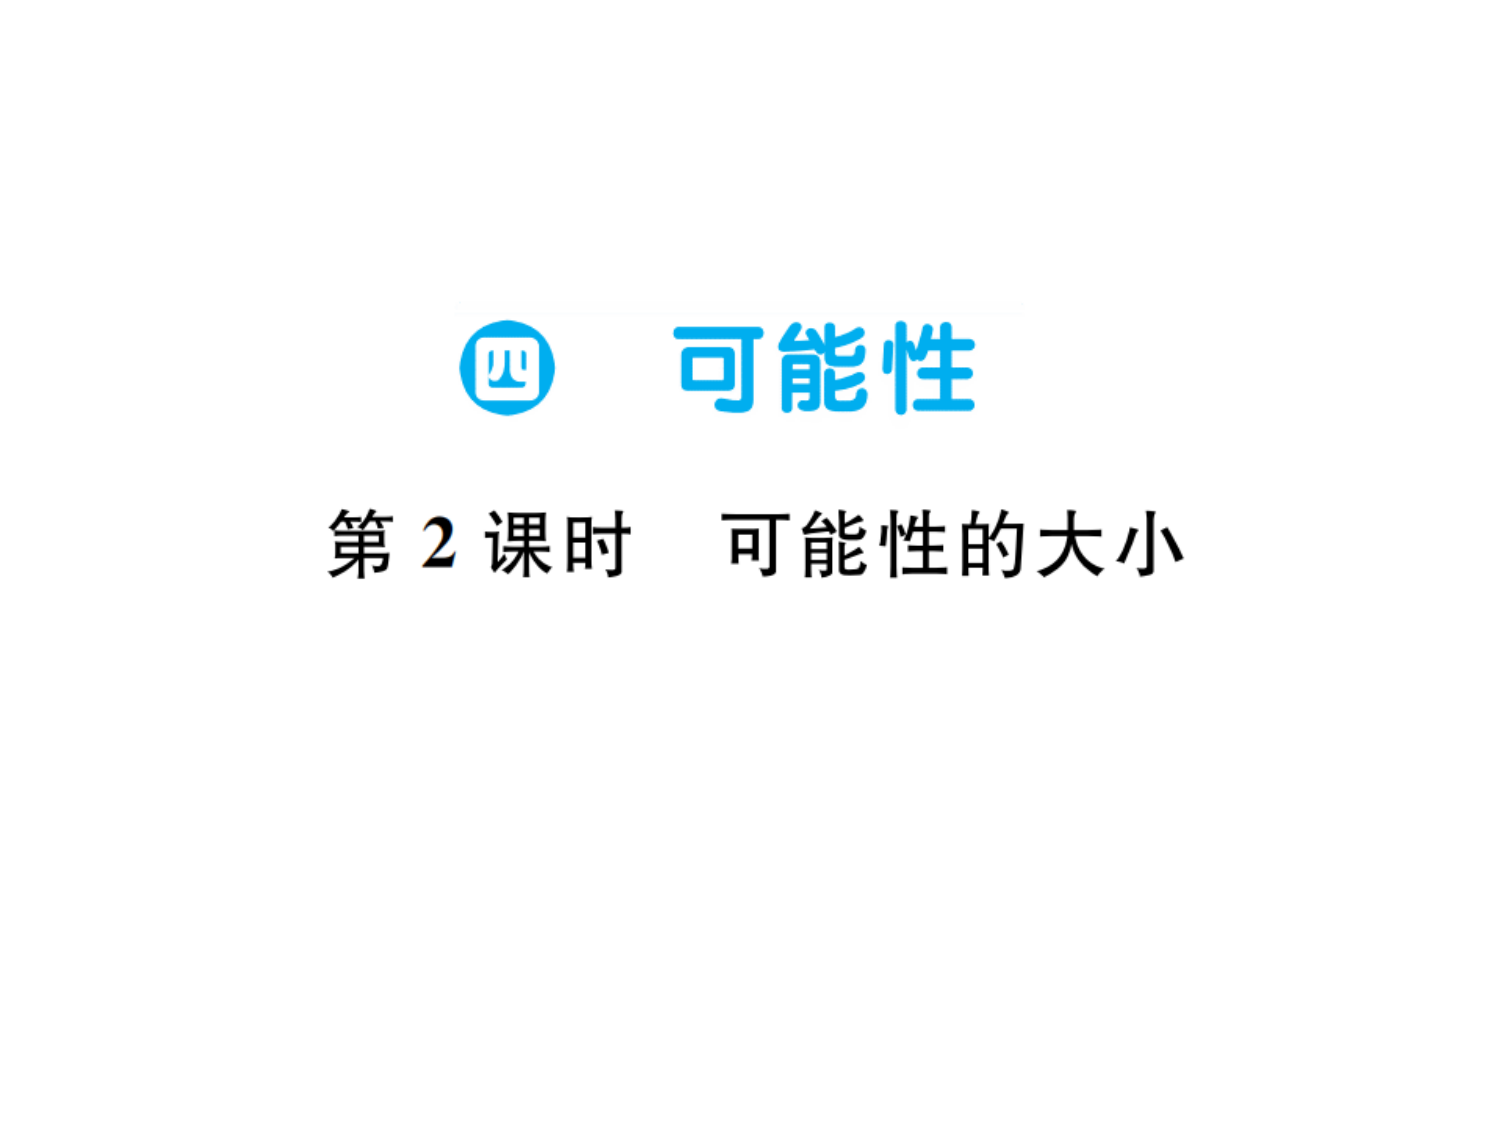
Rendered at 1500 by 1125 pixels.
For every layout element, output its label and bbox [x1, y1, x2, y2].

picture [301, 494, 1189, 598]
picture [436, 291, 1028, 468]
